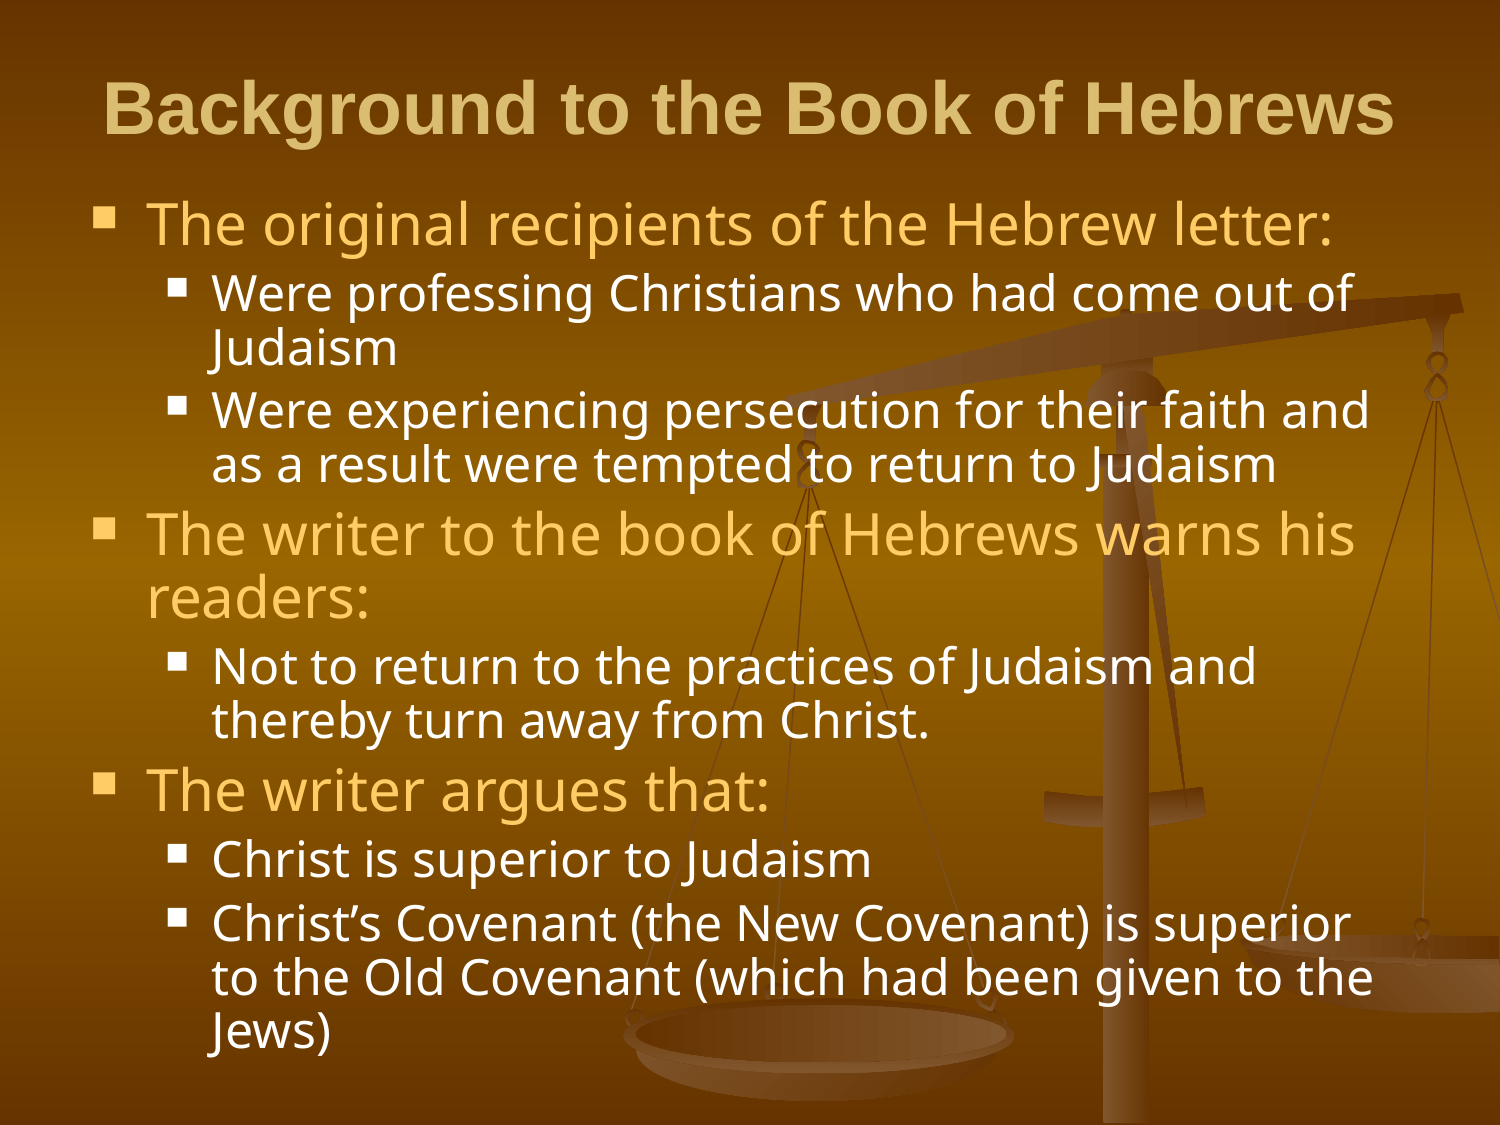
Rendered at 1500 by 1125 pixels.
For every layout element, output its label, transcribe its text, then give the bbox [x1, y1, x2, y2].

list The original recipients of the Hebrew letter: Were professing Christians who had come out of Judaism Were experiencing persecution for their faith and as a result were tempted to return to Judaism The writer to the book of Hebrews warns his readers: Not to return to the practices of Judaism and thereby turn away from Christ. The writer argues that: Christ is superior to Judaism Christ’s Covenant (the New Covenant) is superior to the Old Covenant (which had been given to the Jews) [74, 187, 1426, 1063]
title Background to the Book of Hebrews [74, 45, 1426, 164]
